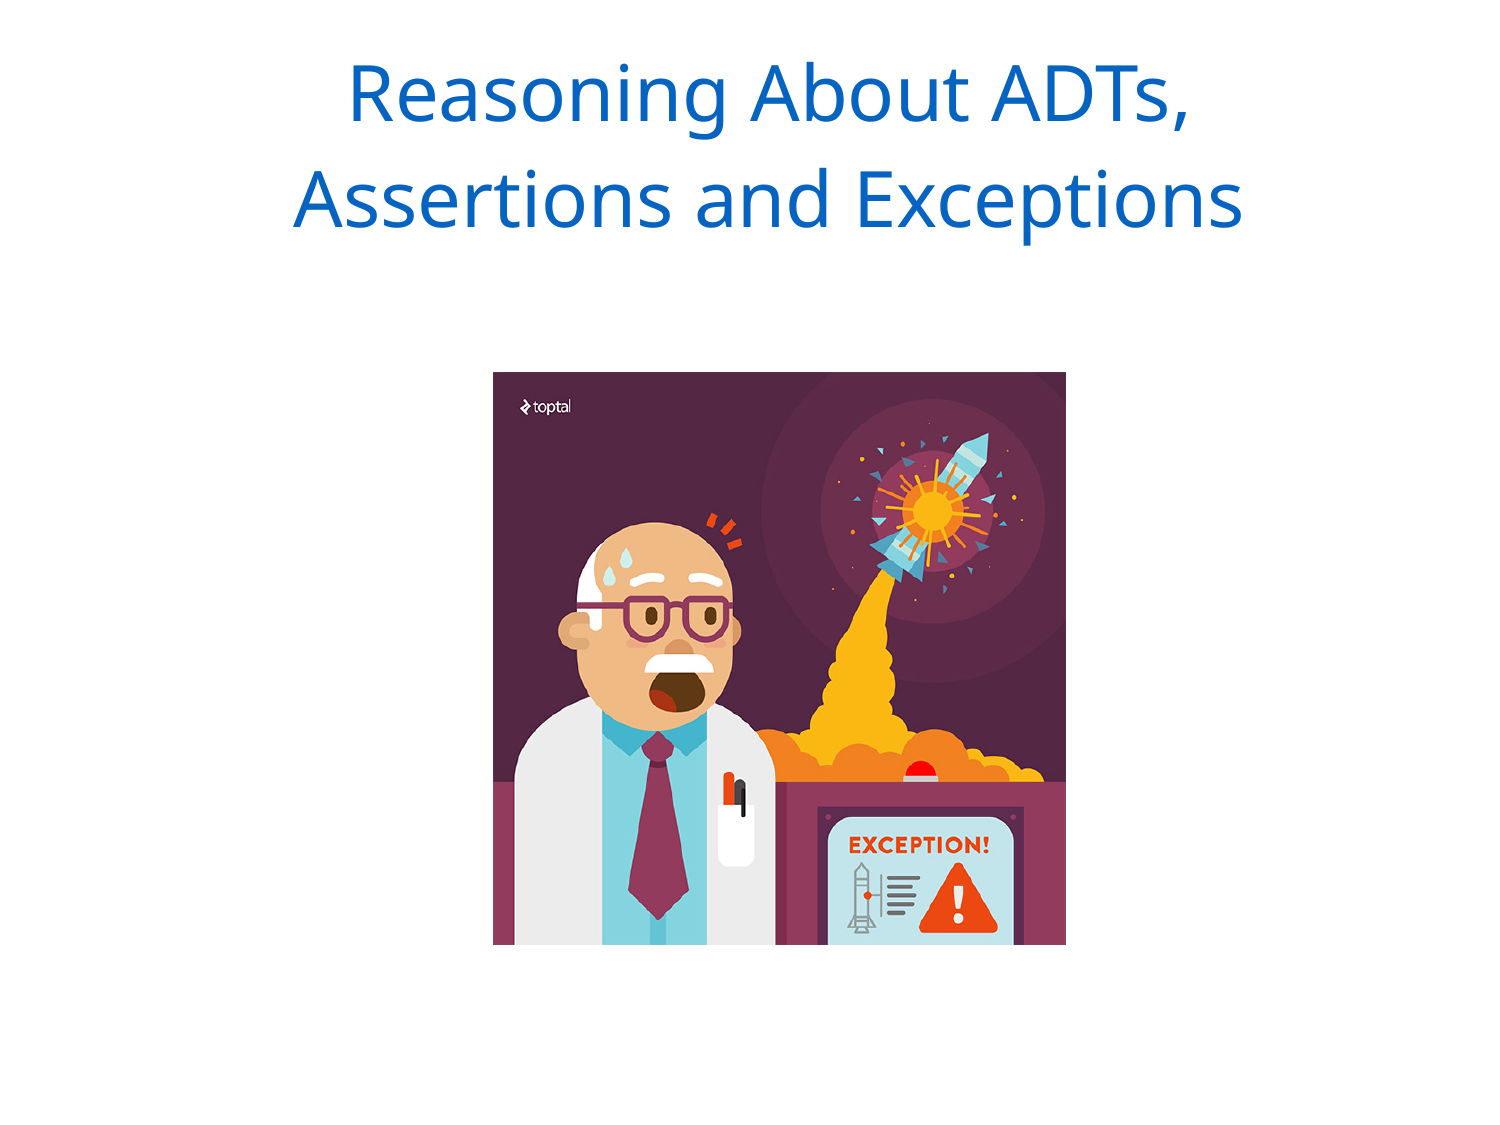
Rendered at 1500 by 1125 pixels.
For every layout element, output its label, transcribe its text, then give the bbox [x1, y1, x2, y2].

text_box Reasoning About ADTs, Assertions and Exceptions [273, 0, 1266, 258]
picture [493, 372, 1066, 946]
